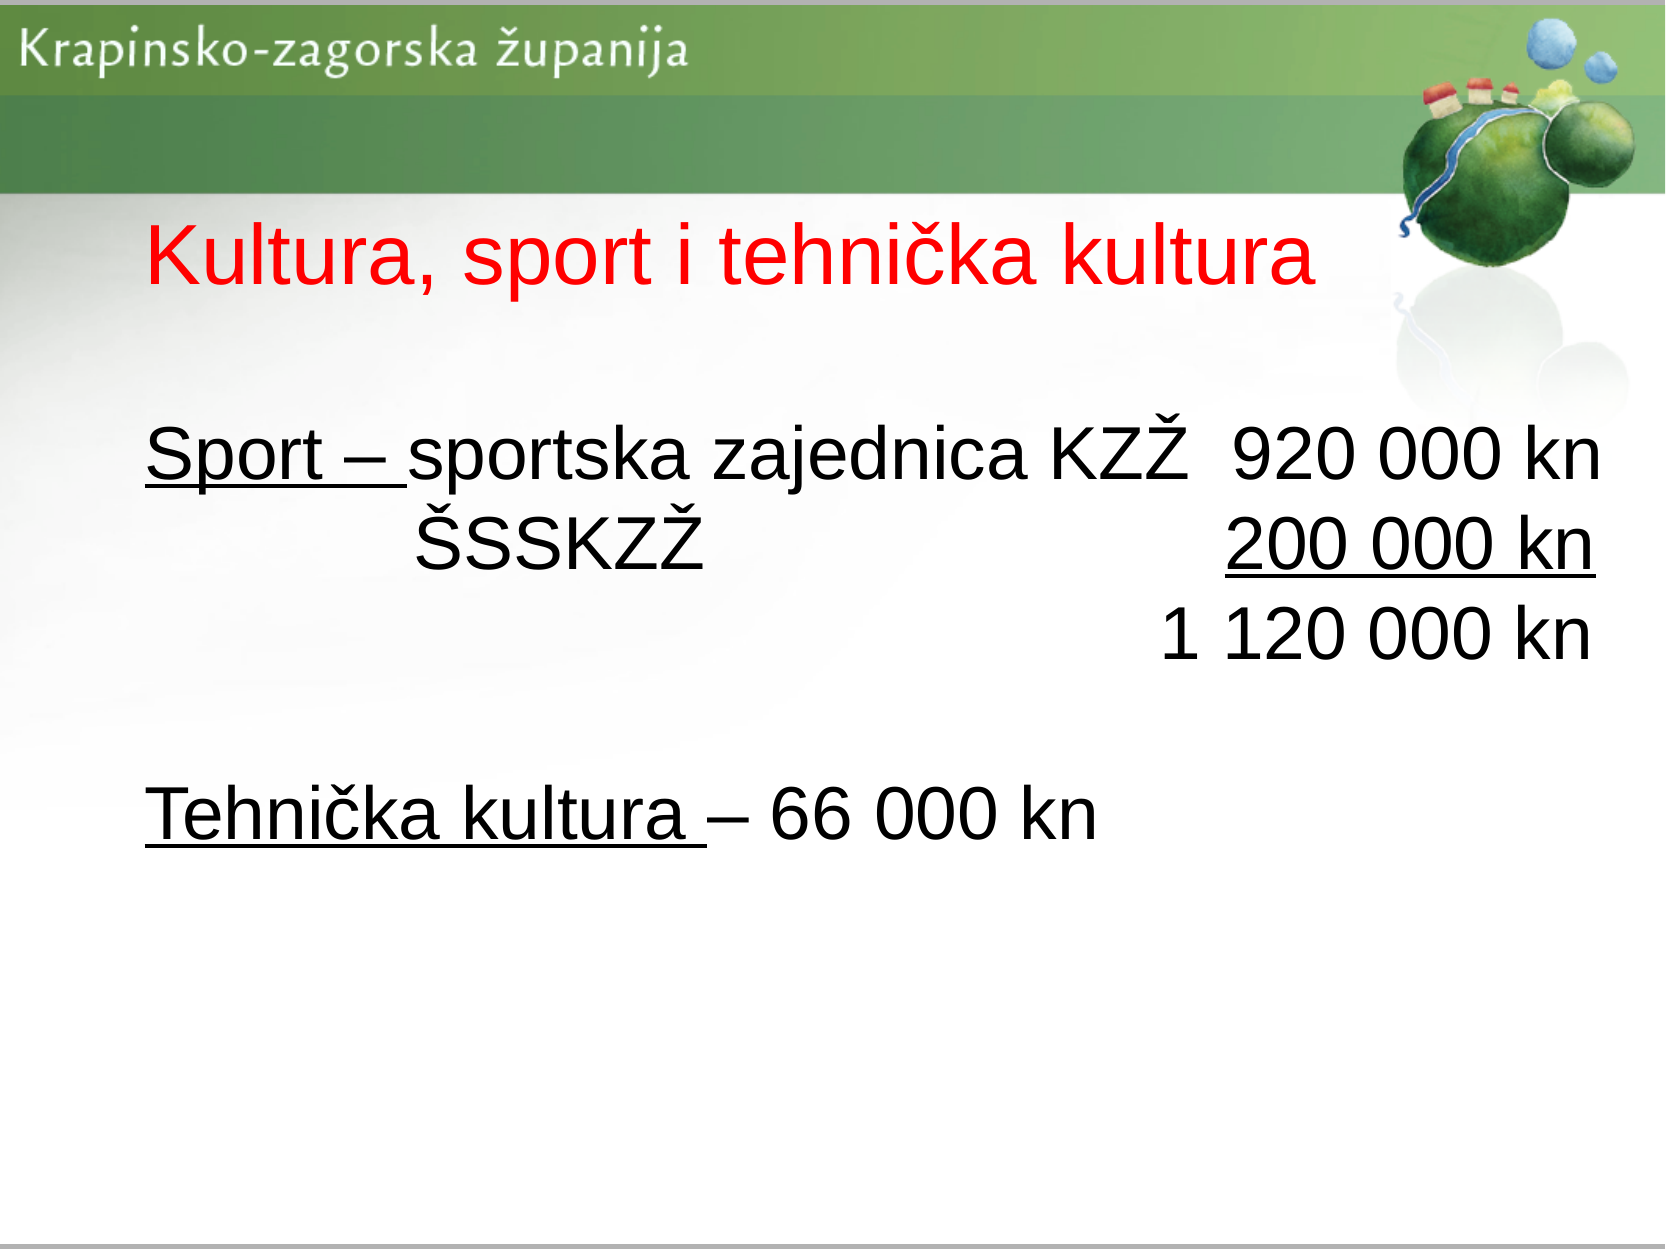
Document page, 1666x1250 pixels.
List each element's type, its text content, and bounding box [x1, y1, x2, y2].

title Kultura, sport i tehnička kultura Sport – sportska zajednica KZŽ 920 000 kn ŠSSKZŽ 200 000 kn 1 120 000 kn Tehnička kultura – 66 000 kn [129, 191, 1637, 460]
picture [0, 5, 1666, 1244]
